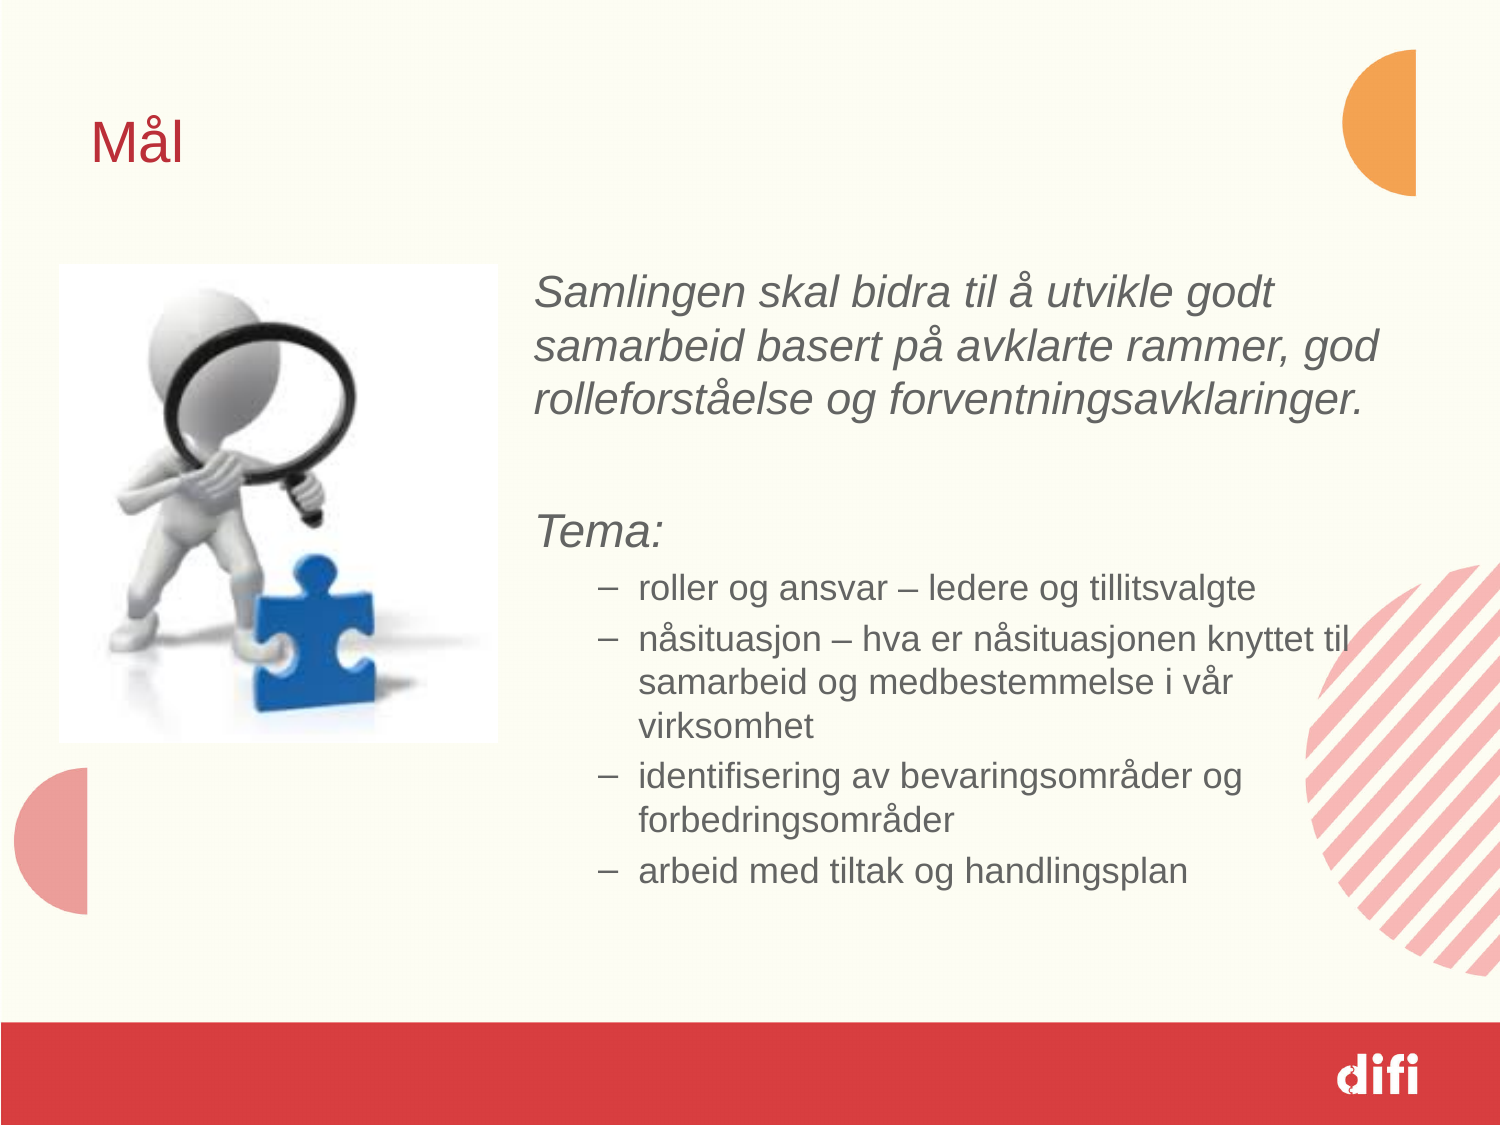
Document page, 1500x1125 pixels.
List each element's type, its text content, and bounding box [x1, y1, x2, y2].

title Mål [75, 45, 1425, 233]
picture [0, 0, 1500, 1125]
list Samlingen skal bidra til å utvikle godt samarbeid basert på avklarte rammer, god rolleforståelse og forventningsavklaringer. Tema: roller og ansvar – ledere og tillitsvalgte nåsituasjon – hva er nåsituasjonen knyttet til samarbeid og medbestemmelse i vår virksomhet identifisering av bevaringsområder og forbedringsområder arbeid med tiltak og handlingsplan [518, 191, 1398, 940]
